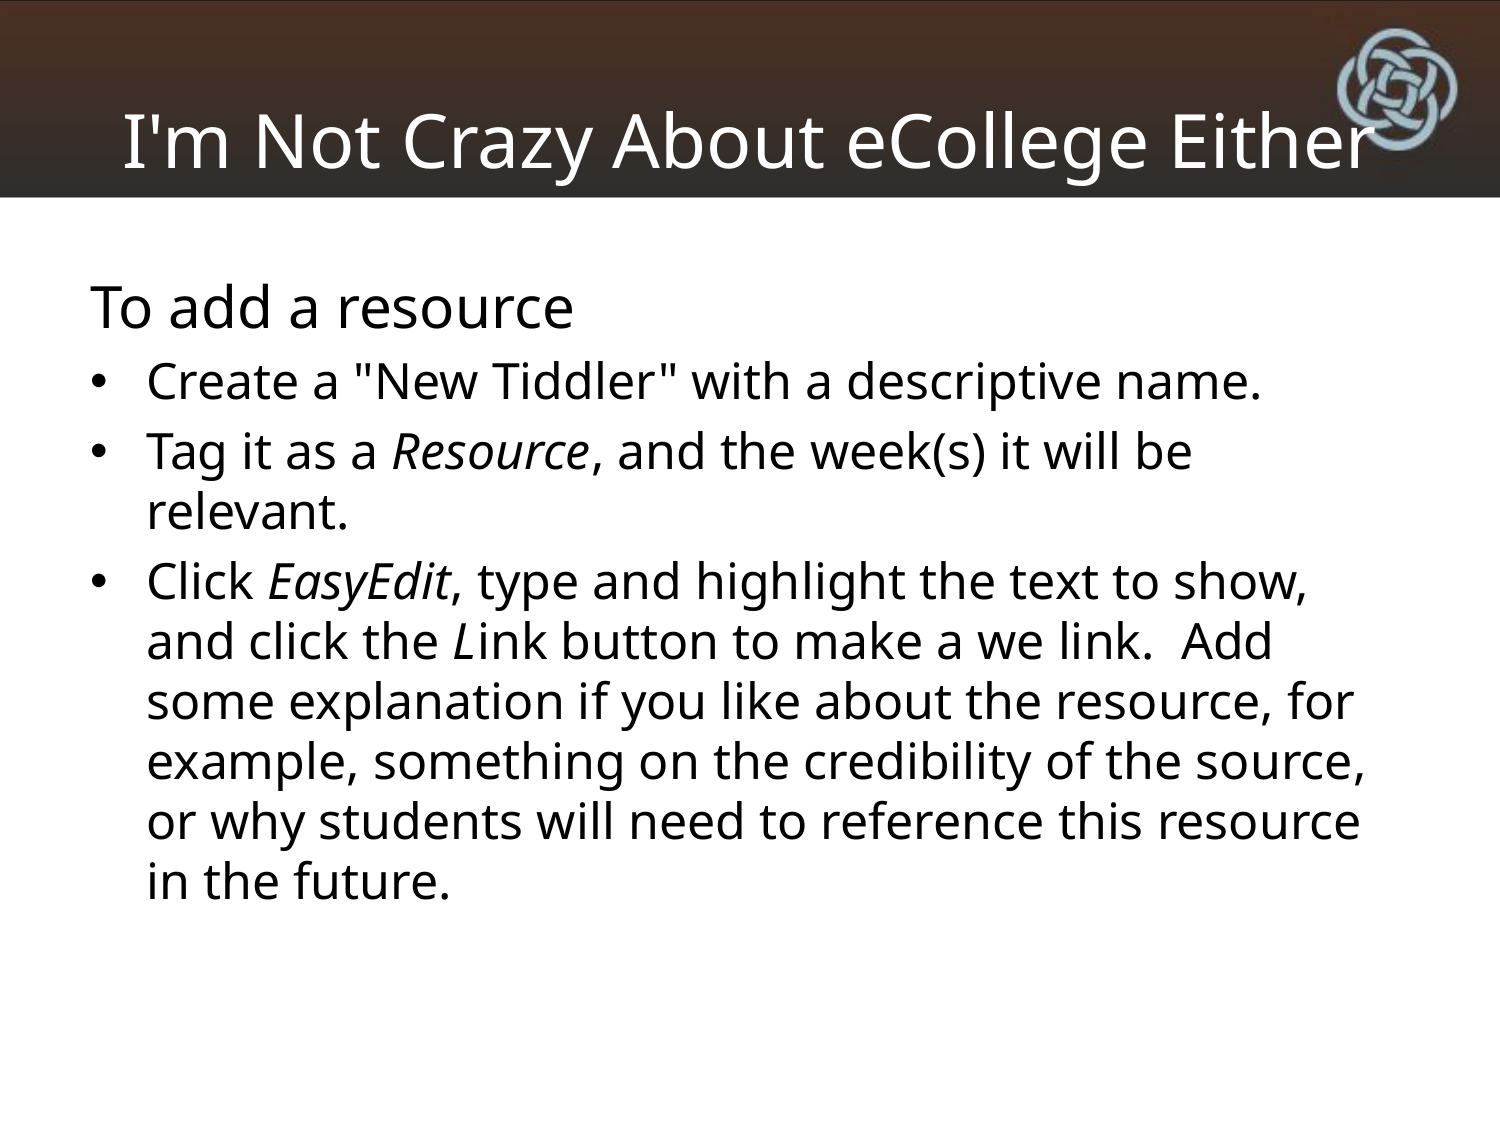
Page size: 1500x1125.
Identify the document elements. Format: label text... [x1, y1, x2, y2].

title I'm Not Crazy About eCollege Either [75, 45, 1425, 233]
list To add a resource Create a "New Tiddler" with a descriptive name. Tag it as a Resource, and the week(s) it will be relevant. Click EasyEdit, type and highlight the text to show, and click the Link button to make a we link. Add some explanation if you like about the resource, for example, something on the credibility of the source, or why students will need to reference this resource in the future. [75, 262, 1425, 1005]
picture [0, 0, 1500, 1125]
